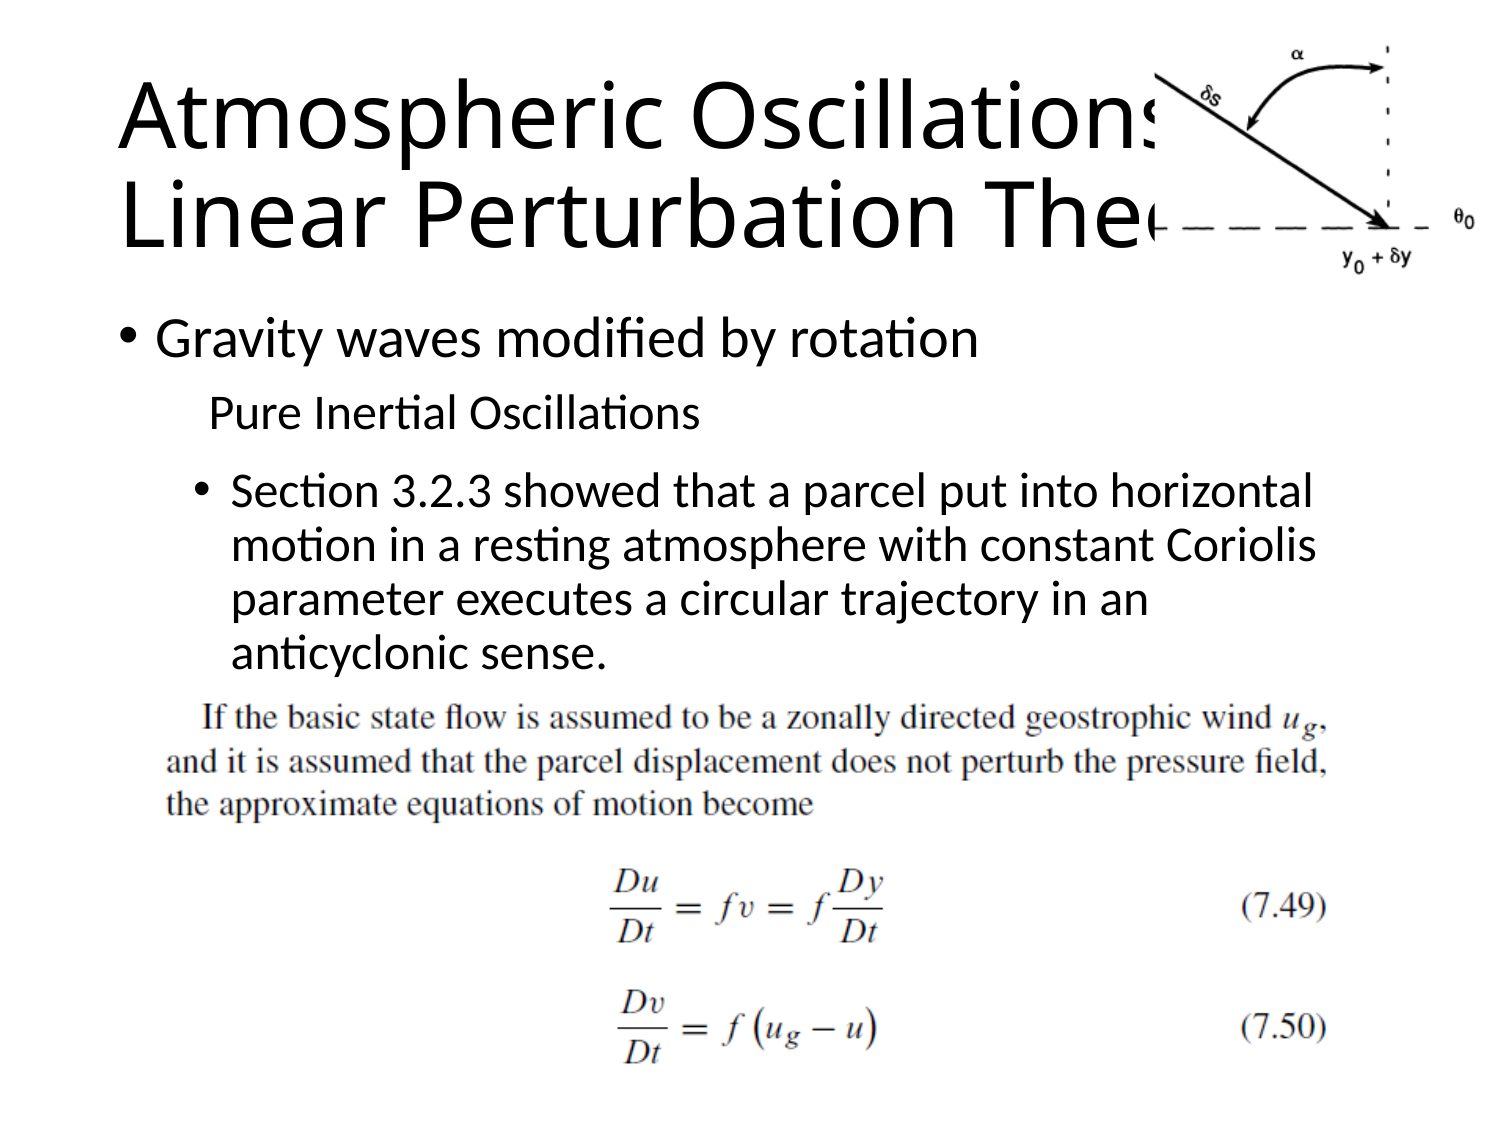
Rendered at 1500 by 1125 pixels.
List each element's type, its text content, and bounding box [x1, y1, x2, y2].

list Gravity waves modified by rotation Section 3.2.3 showed that a parcel put into horizontal motion in a resting atmosphere with constant Coriolis parameter executes a circular trajectory in an anticyclonic sense. [103, 299, 1397, 1014]
title Atmospheric Oscillations: Linear Perturbation Theory [103, 59, 1154, 278]
picture [161, 696, 1339, 1069]
picture [1154, 23, 1482, 278]
text_box Pure Inertial Oscillations [193, 371, 716, 447]
